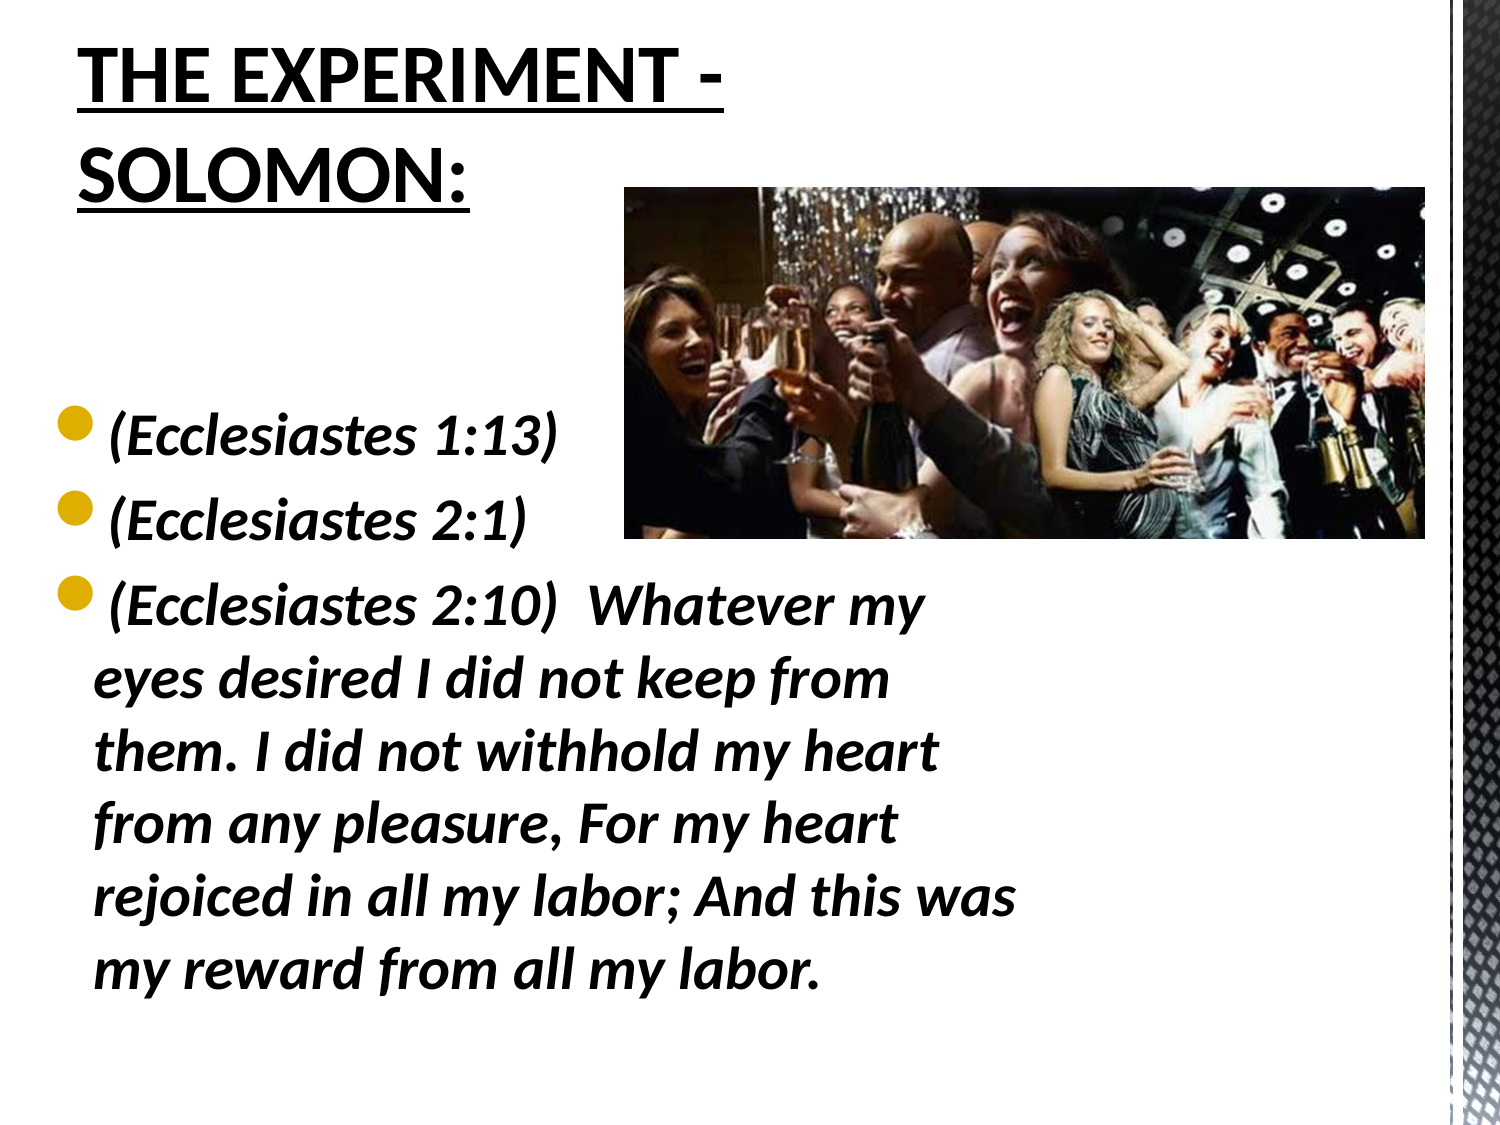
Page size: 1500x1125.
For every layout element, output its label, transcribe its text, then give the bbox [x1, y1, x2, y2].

title The Experiment - Solomon: [62, 37, 788, 200]
list (Ecclesiastes 1:13) (Ecclesiastes 2:1) (Ecclesiastes 2:10) Whatever my eyes desired I did not keep from them. I did not withhold my heart from any pleasure, For my heart rejoiced in all my labor; And this was my reward from all my labor. [37, 387, 1050, 1013]
picture [624, 187, 1426, 539]
picture [1447, 0, 1500, 1125]
